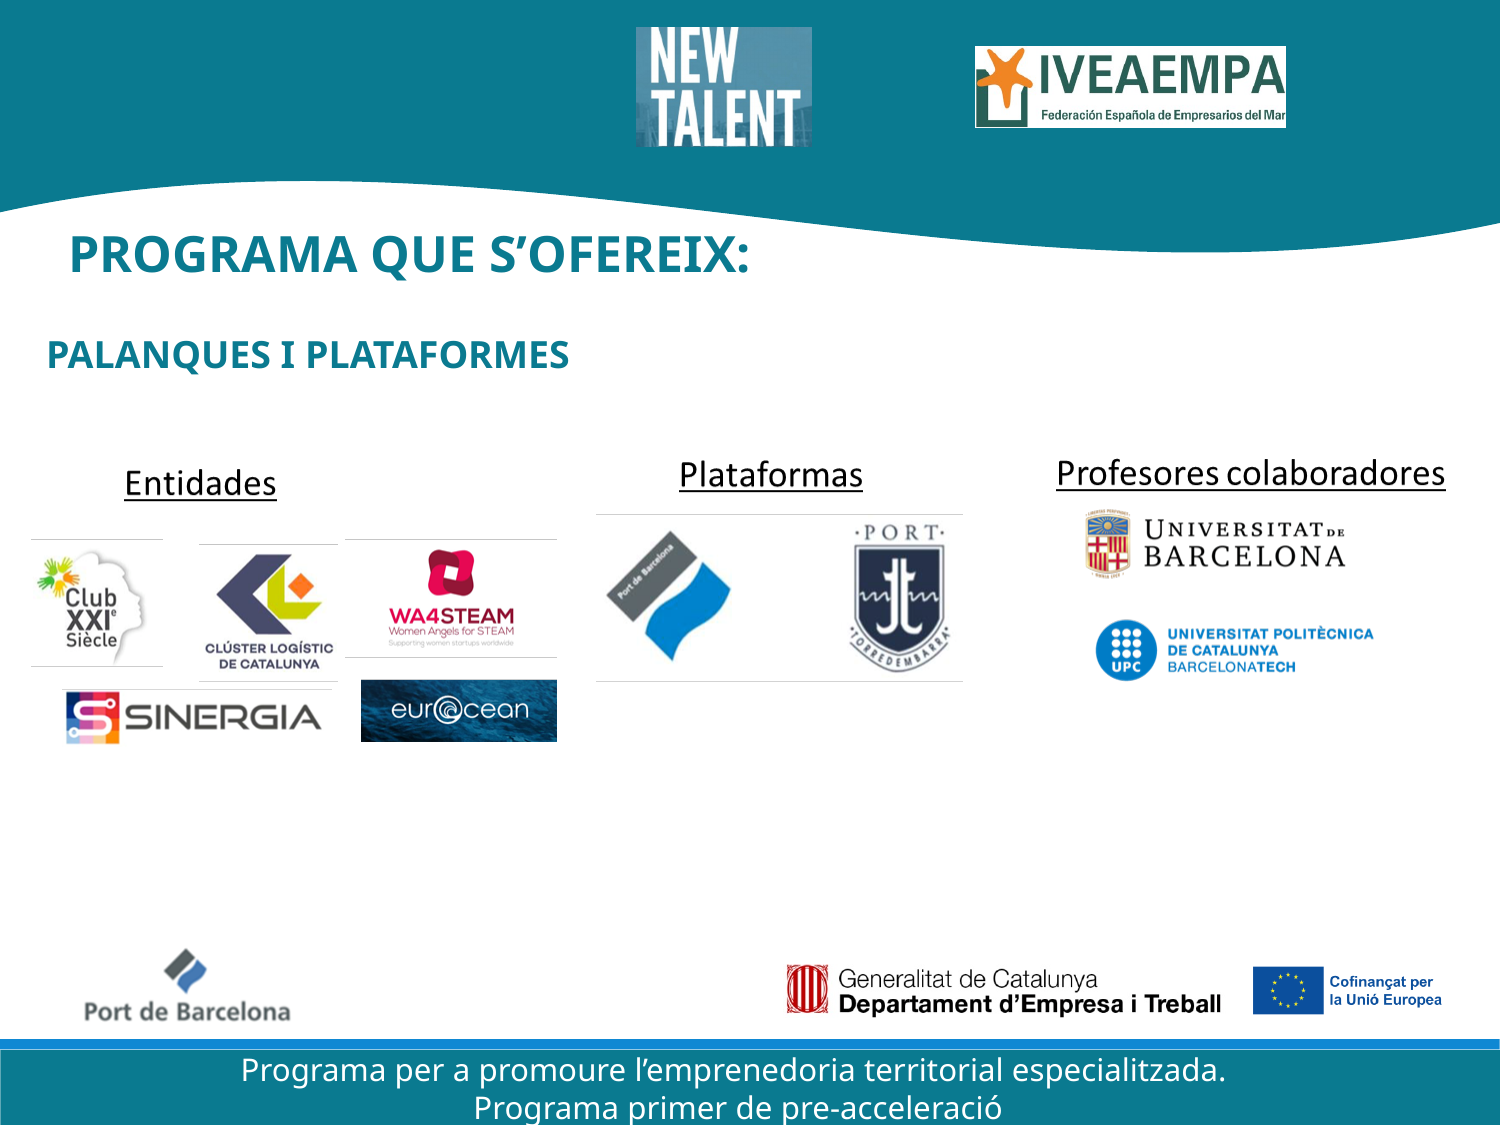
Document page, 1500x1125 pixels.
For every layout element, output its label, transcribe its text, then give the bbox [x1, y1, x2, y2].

picture [974, 46, 1286, 128]
text_box PROGRAMA QUE S’OFEREIX: [0, 207, 869, 418]
picture [636, 27, 813, 147]
picture [1250, 953, 1461, 1026]
picture [77, 941, 298, 1029]
text_box Programa per a promoure l’emprenedoria territorial especialitzada. Programa primer de pre-acceleració [24, 1043, 1500, 1125]
text_box [0, 0, 1500, 254]
picture [782, 963, 1226, 1019]
picture [30, 437, 1470, 748]
